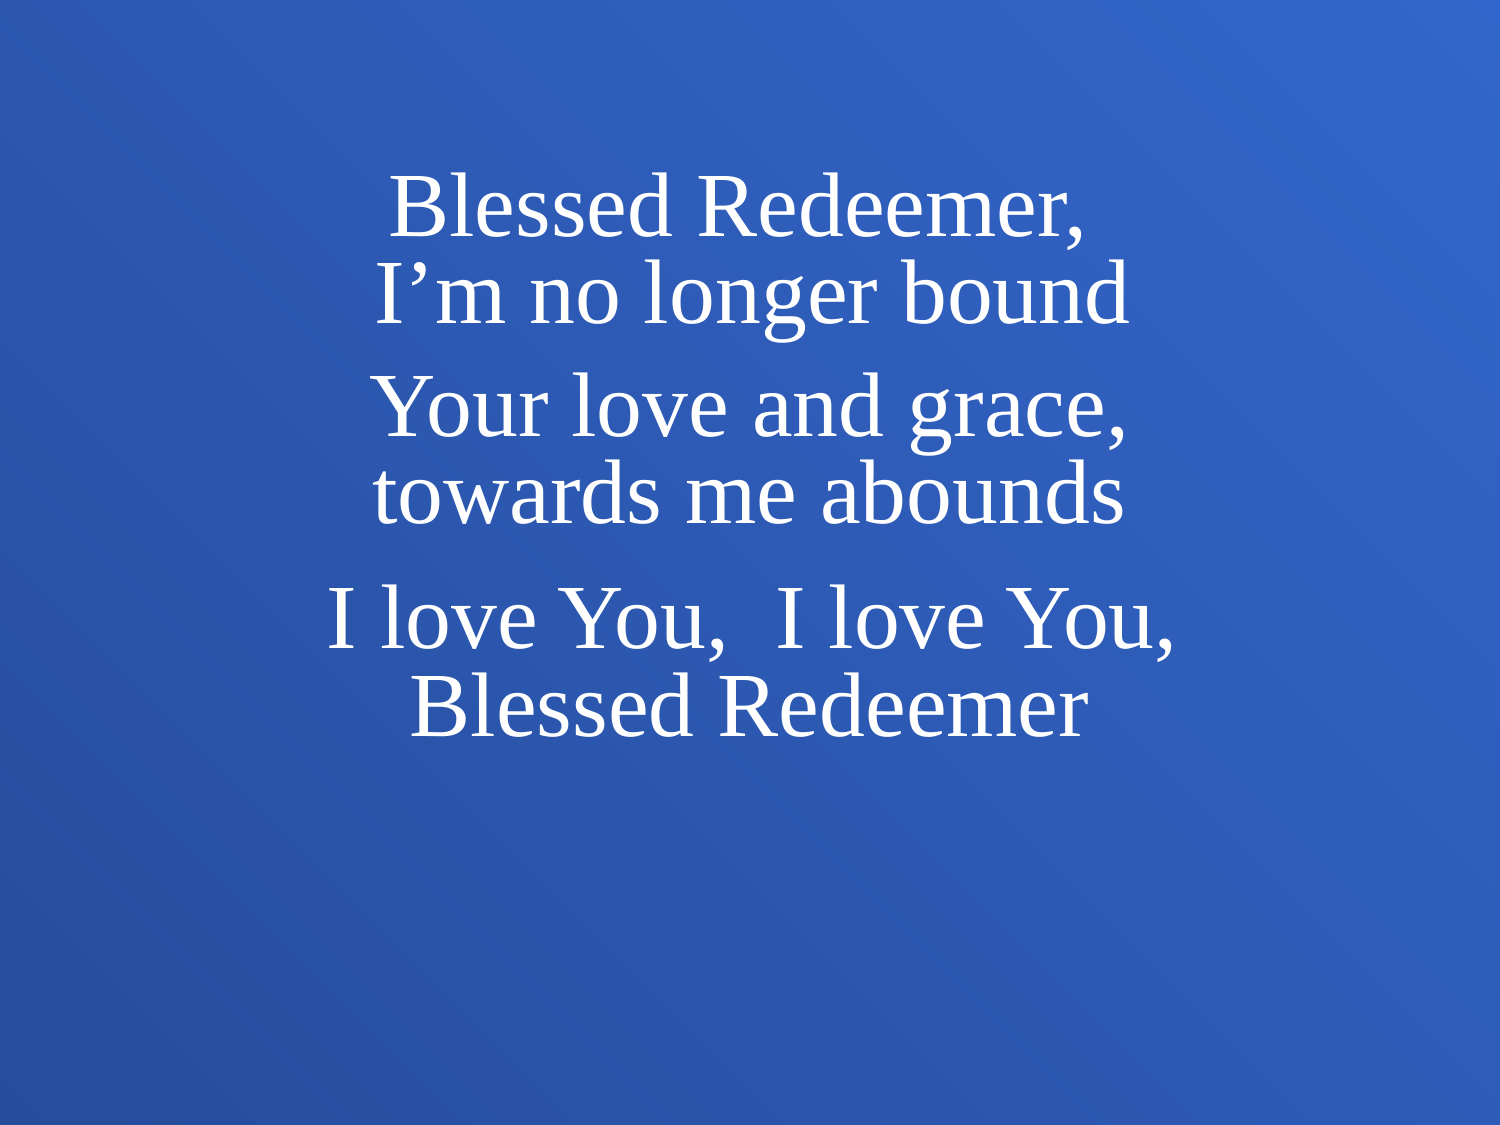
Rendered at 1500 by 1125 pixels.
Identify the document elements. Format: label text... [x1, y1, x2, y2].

text_box Blessed Redeemer [0, 637, 1500, 763]
text_box Blessed Redeemer, [0, 137, 1500, 263]
text_box I’m no longer bound [3, 224, 1500, 350]
text_box I love You, I love You, [3, 550, 1500, 637]
text_box Your love and grace, [0, 337, 1500, 424]
text_box towards me abounds [0, 424, 1500, 550]
